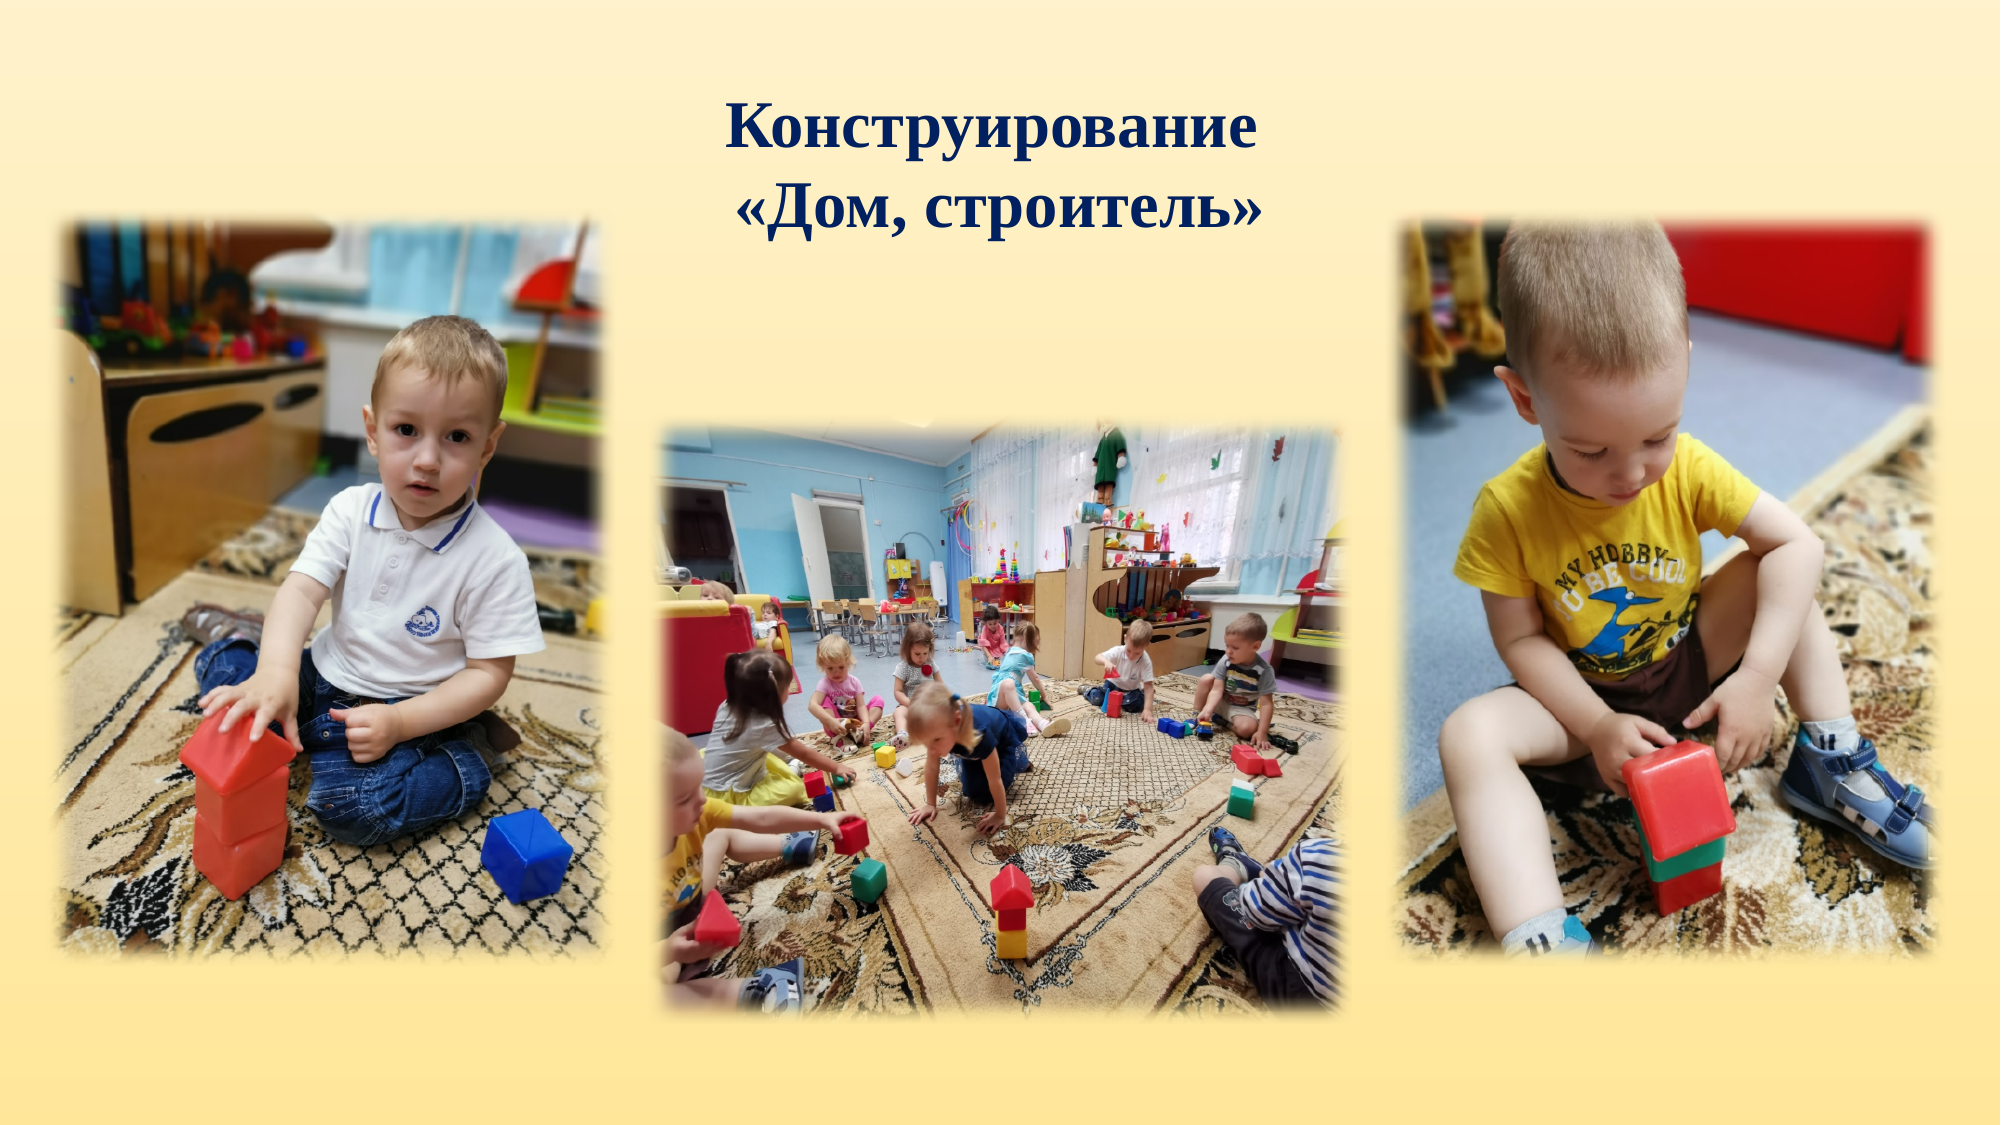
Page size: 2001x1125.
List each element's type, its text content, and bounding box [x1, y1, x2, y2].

text_box Конструирование «Дом, строитель» [0, 73, 2000, 249]
picture [647, 413, 1353, 1025]
picture [46, 207, 616, 967]
picture [1384, 207, 1946, 967]
